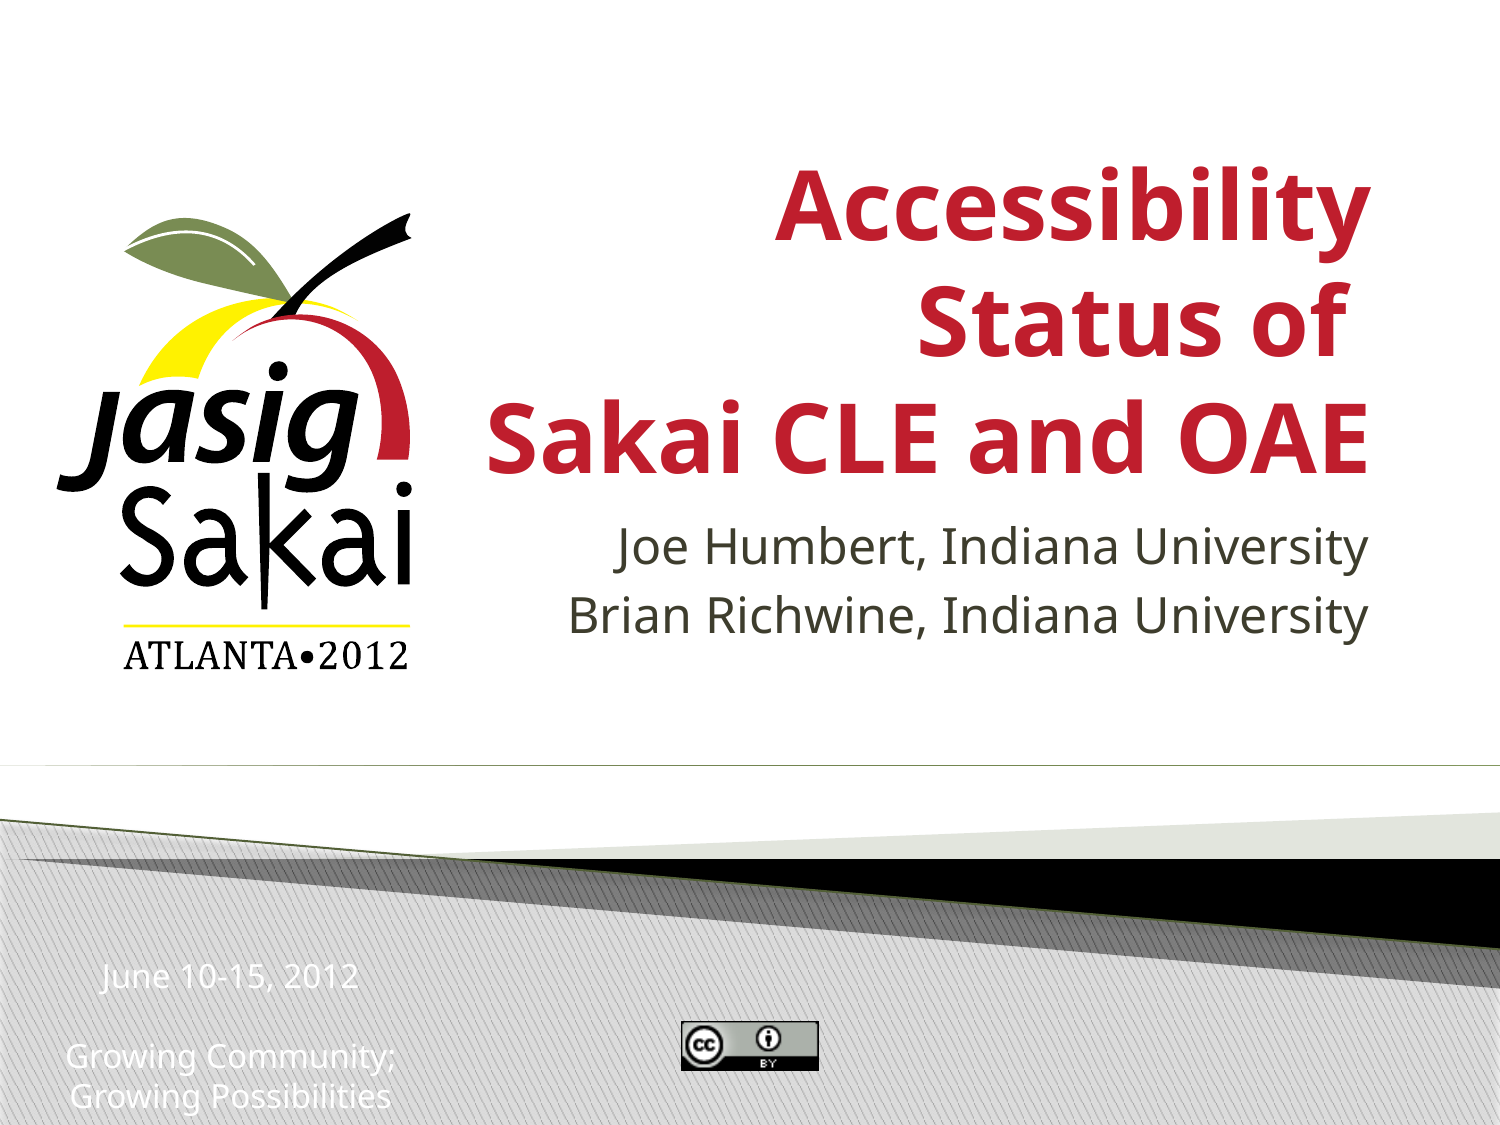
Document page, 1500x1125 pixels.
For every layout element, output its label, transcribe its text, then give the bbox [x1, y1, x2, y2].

picture [5, 859, 1500, 989]
title Accessibility Status of Sakai CLE and OAE [462, 99, 1388, 500]
picture [680, 1021, 819, 1071]
subtitle Joe Humbert, Indiana University Brian Richwine, Indiana University [462, 507, 1388, 813]
